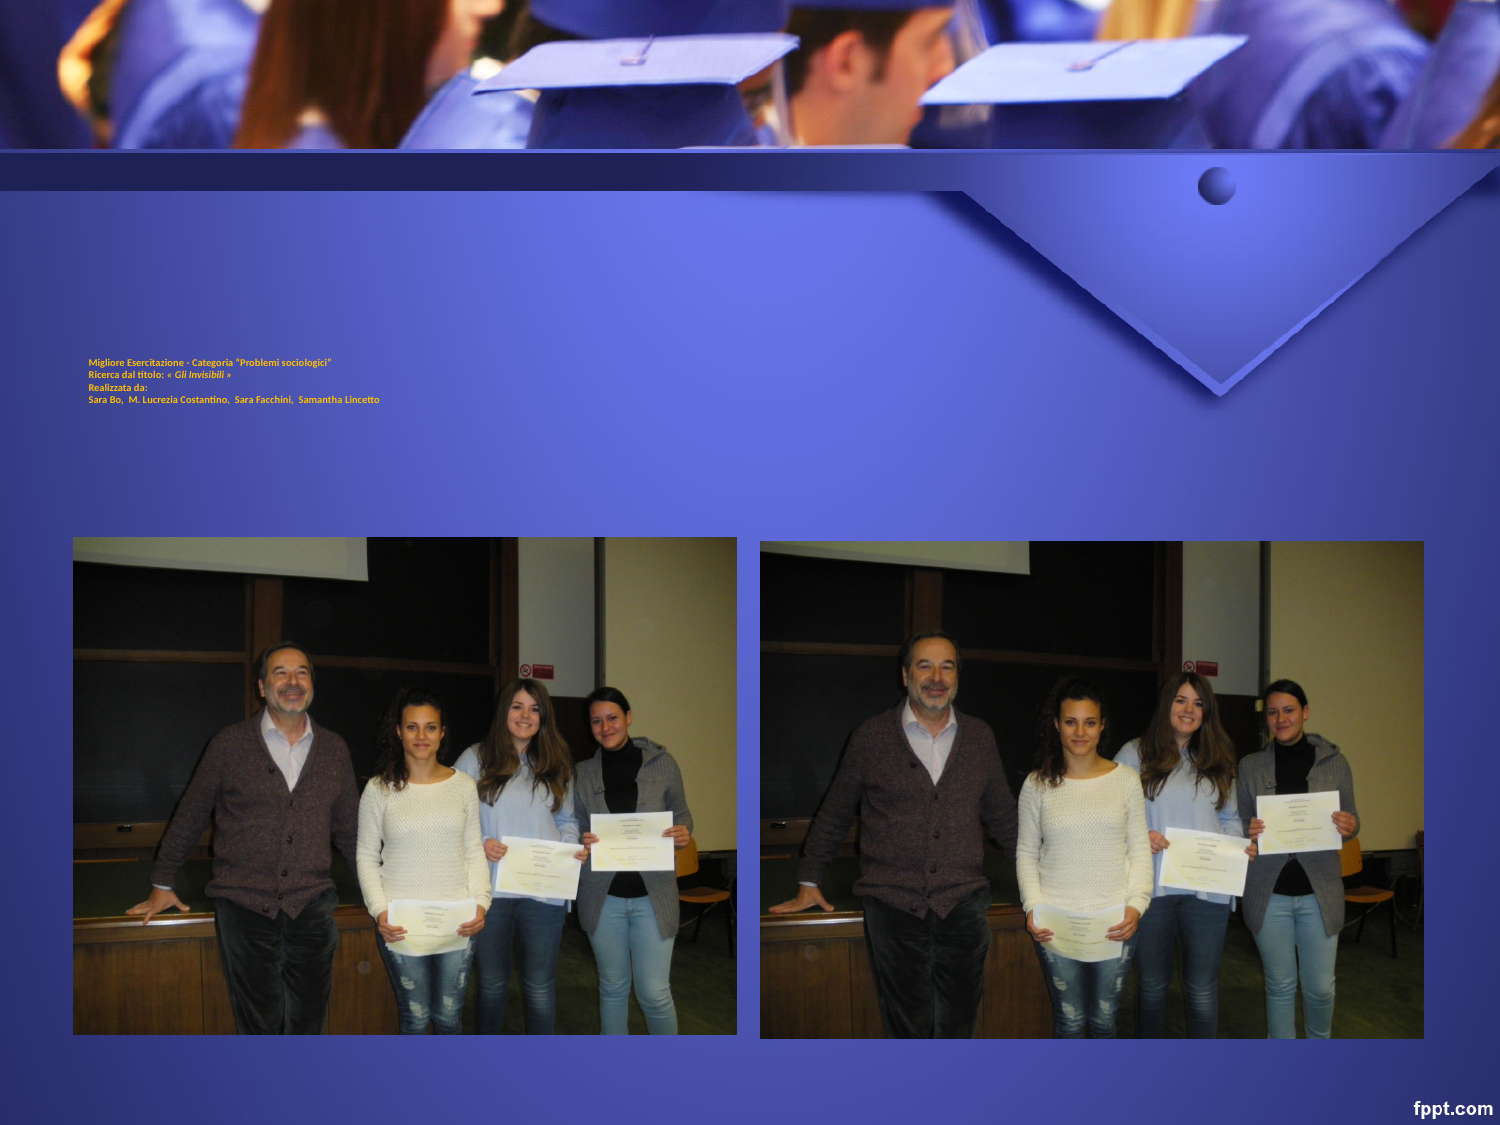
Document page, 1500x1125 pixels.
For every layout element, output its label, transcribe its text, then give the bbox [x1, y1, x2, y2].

picture [0, 0, 1500, 1125]
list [73, 537, 737, 1035]
title Migliore Esercitazione - Categoria “Problemi sociologici” Ricerca dal titolo: « Gli Invisibili » Realizzata da: Sara Bo, M. Lucrezia Costantino, Sara Facchini, Samantha Lincetto [73, 249, 1424, 513]
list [760, 540, 1424, 1039]
